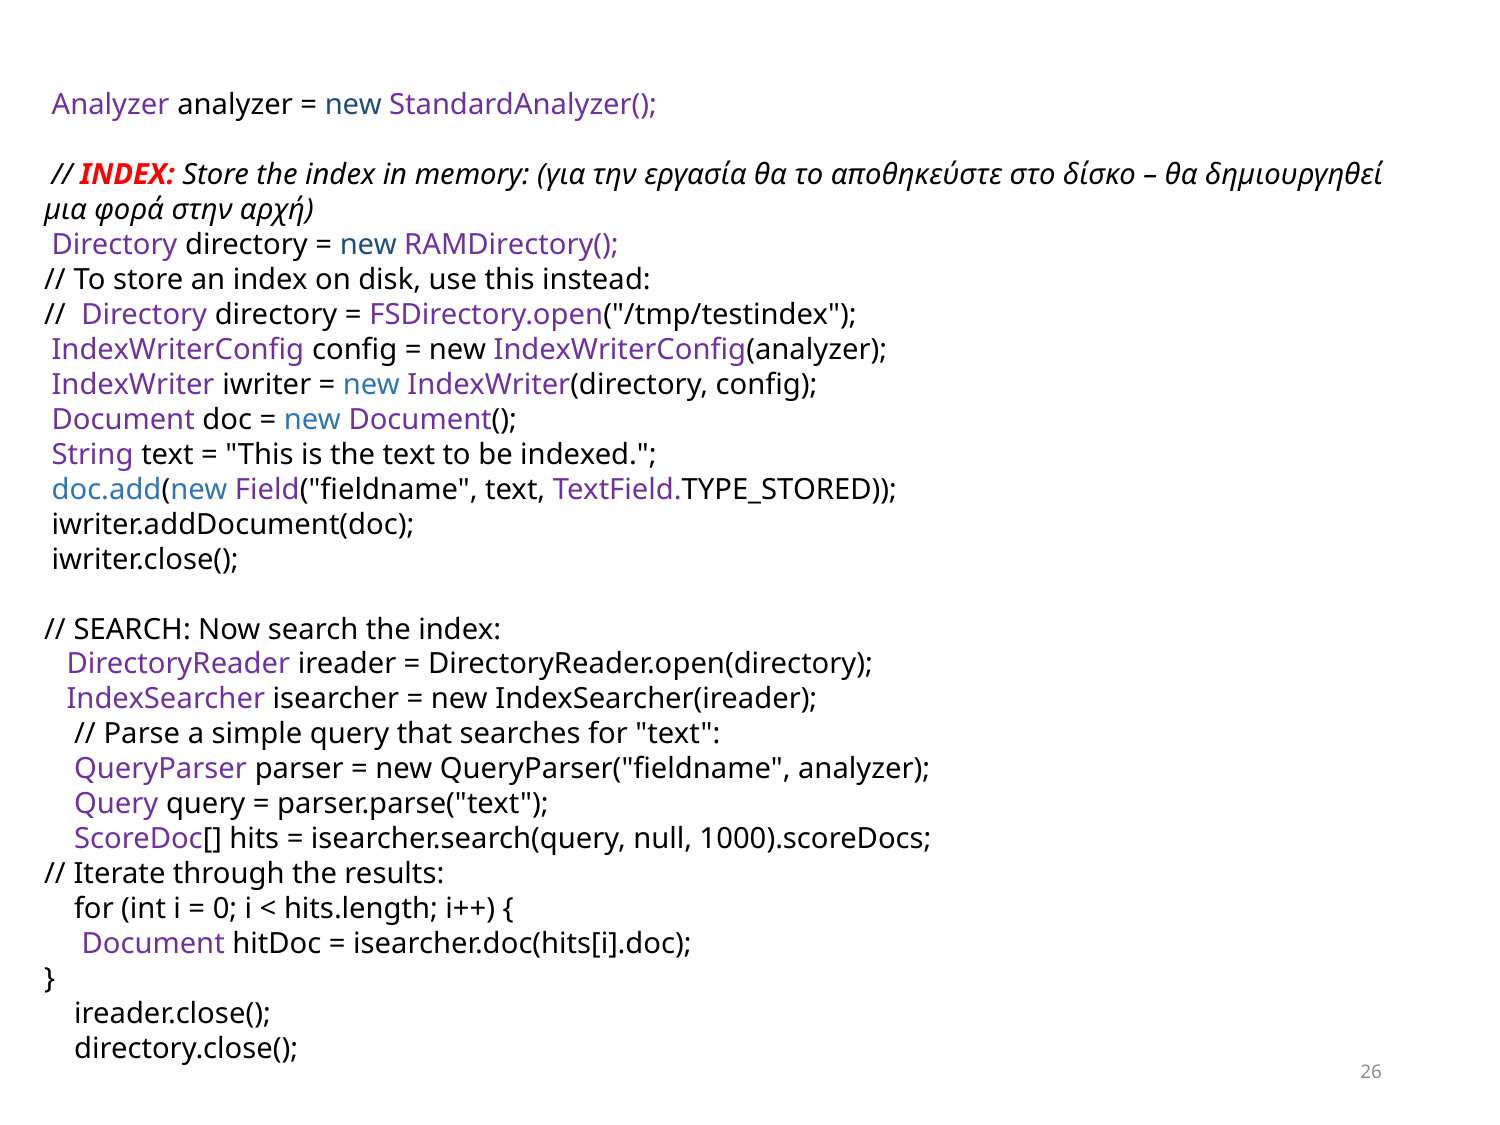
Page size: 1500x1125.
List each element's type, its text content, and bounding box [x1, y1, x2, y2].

slide_number 26 [1059, 1072, 1397, 1103]
text_box Analyzer analyzer = new StandardAnalyzer(); // INDEX: Store the index in memory: (για την εργασία θα το αποθηκεύστε στο δίσκο – θα δημιουργηθεί μια φορά στην αρχή) Directory directory = new RAMDirectory(); // To store an index on disk, use this instead: // Directory directory = FSDirectory.open("/tmp/testindex"); IndexWriterConfig config = new IndexWriterConfig(analyzer); IndexWriter iwriter = new IndexWriter(directory, config); Document doc = new Document(); String text = "This is the text to be indexed."; doc.add(new Field("fieldname", text, TextField.TYPE_STORED)); iwriter.addDocument(doc); iwriter.close(); // SEARCH: Now search the index: DirectoryReader ireader = DirectoryReader.open(directory); IndexSearcher isearcher = new IndexSearcher(ireader); // Parse a simple query that searches for "text": QueryParser parser = new QueryParser("fieldname", analyzer); Query query = parser.parse("text"); ScoreDoc[] hits = isearcher.search(query, null, 1000).scoreDocs; // Iterate through the results: for (int i = 0; i < hits.length; i++) { Document hitDoc = isearcher.doc(hits[i].doc); } ireader.close(); directory.close(); [29, 78, 1436, 1072]
